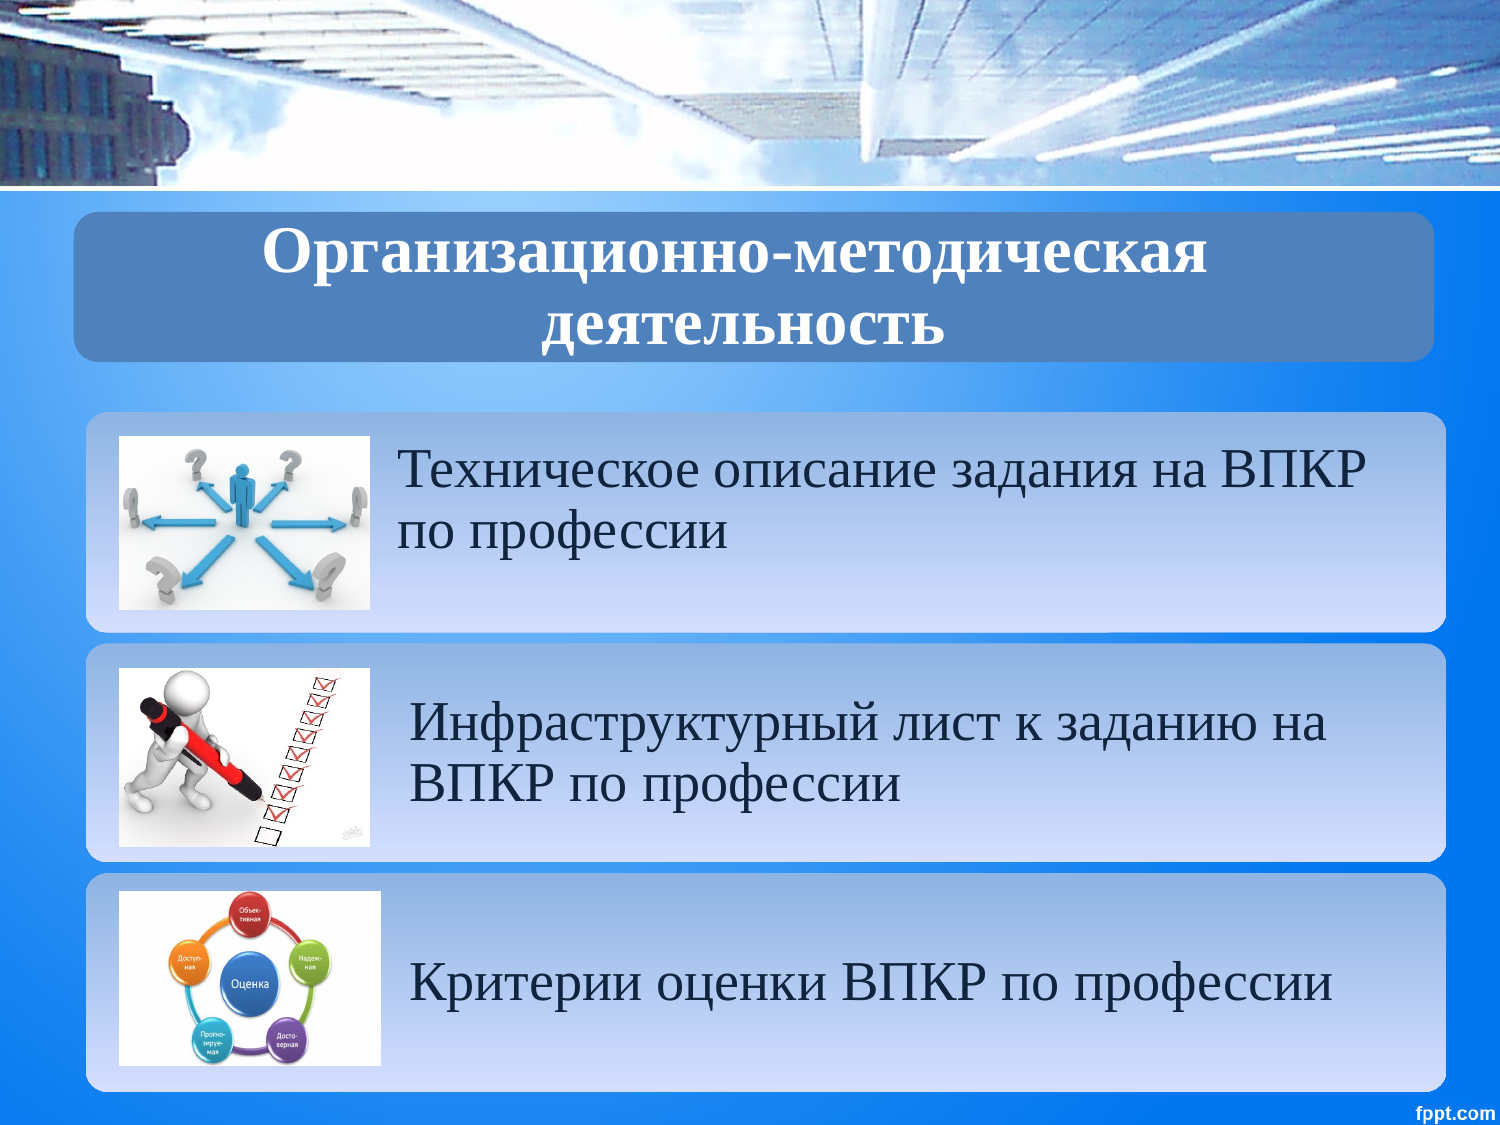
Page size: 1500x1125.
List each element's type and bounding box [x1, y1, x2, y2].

text_box [85, 643, 1447, 863]
text_box [73, 211, 1435, 363]
text_box [85, 389, 1447, 633]
text_box [85, 872, 1447, 1092]
picture [0, 0, 1500, 1125]
